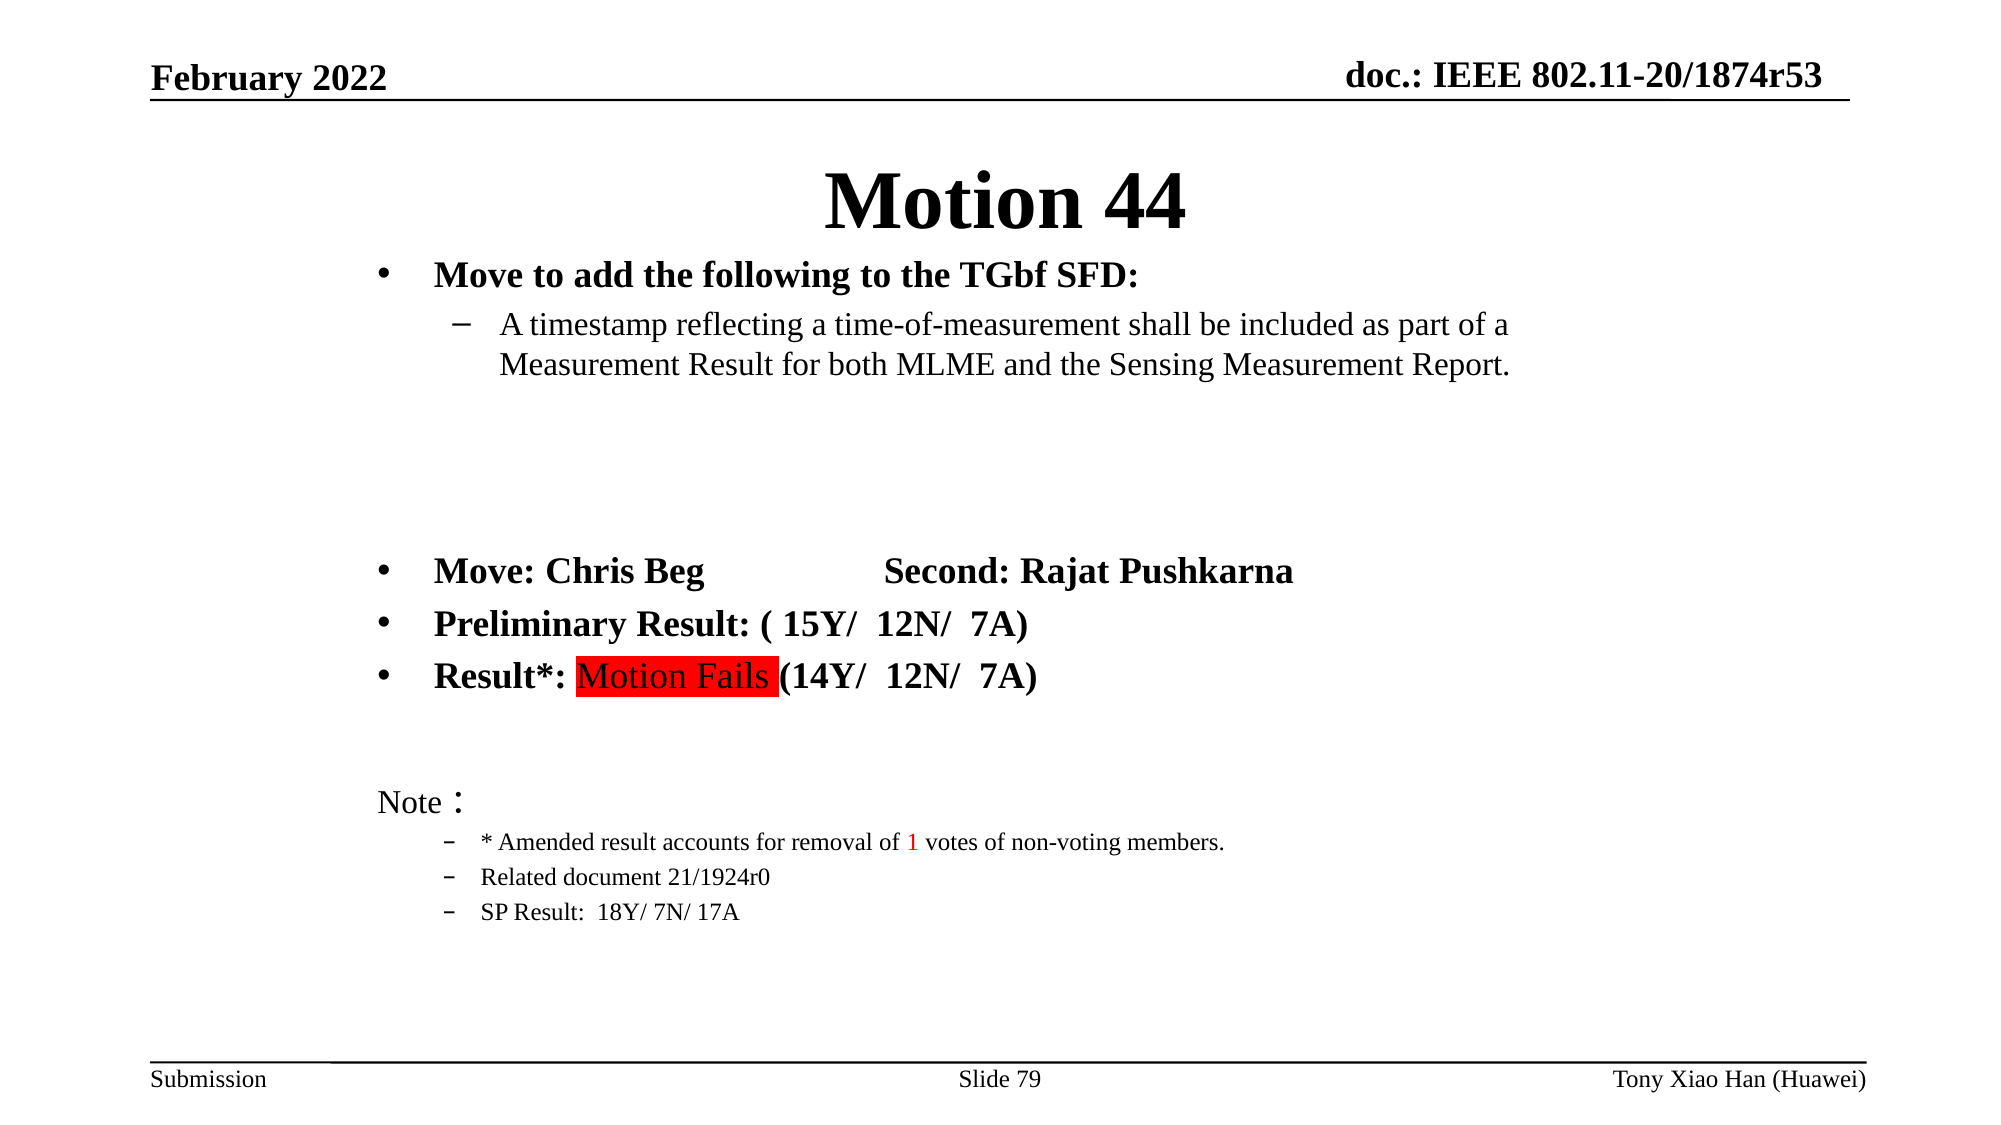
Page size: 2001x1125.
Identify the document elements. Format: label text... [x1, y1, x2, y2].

text_box Move to add the following to the TGbf SFD: A timestamp reflecting a time-of-measurement shall be included as part of a Measurement Result for both MLME and the Sensing Measurement Report. Move: Chris Beg Second: Rajat Pushkarna Preliminary Result: ( 15Y/ 12N/ 7A) Result*: Motion Fails (14Y/ 12N/ 7A) Note： * Amended result accounts for removal of 1 votes of non-voting members. Related document 21/1924r0 SP Result: 18Y/ 7N/ 17A [362, 212, 1638, 938]
text_box Motion 44 [368, 137, 1644, 275]
